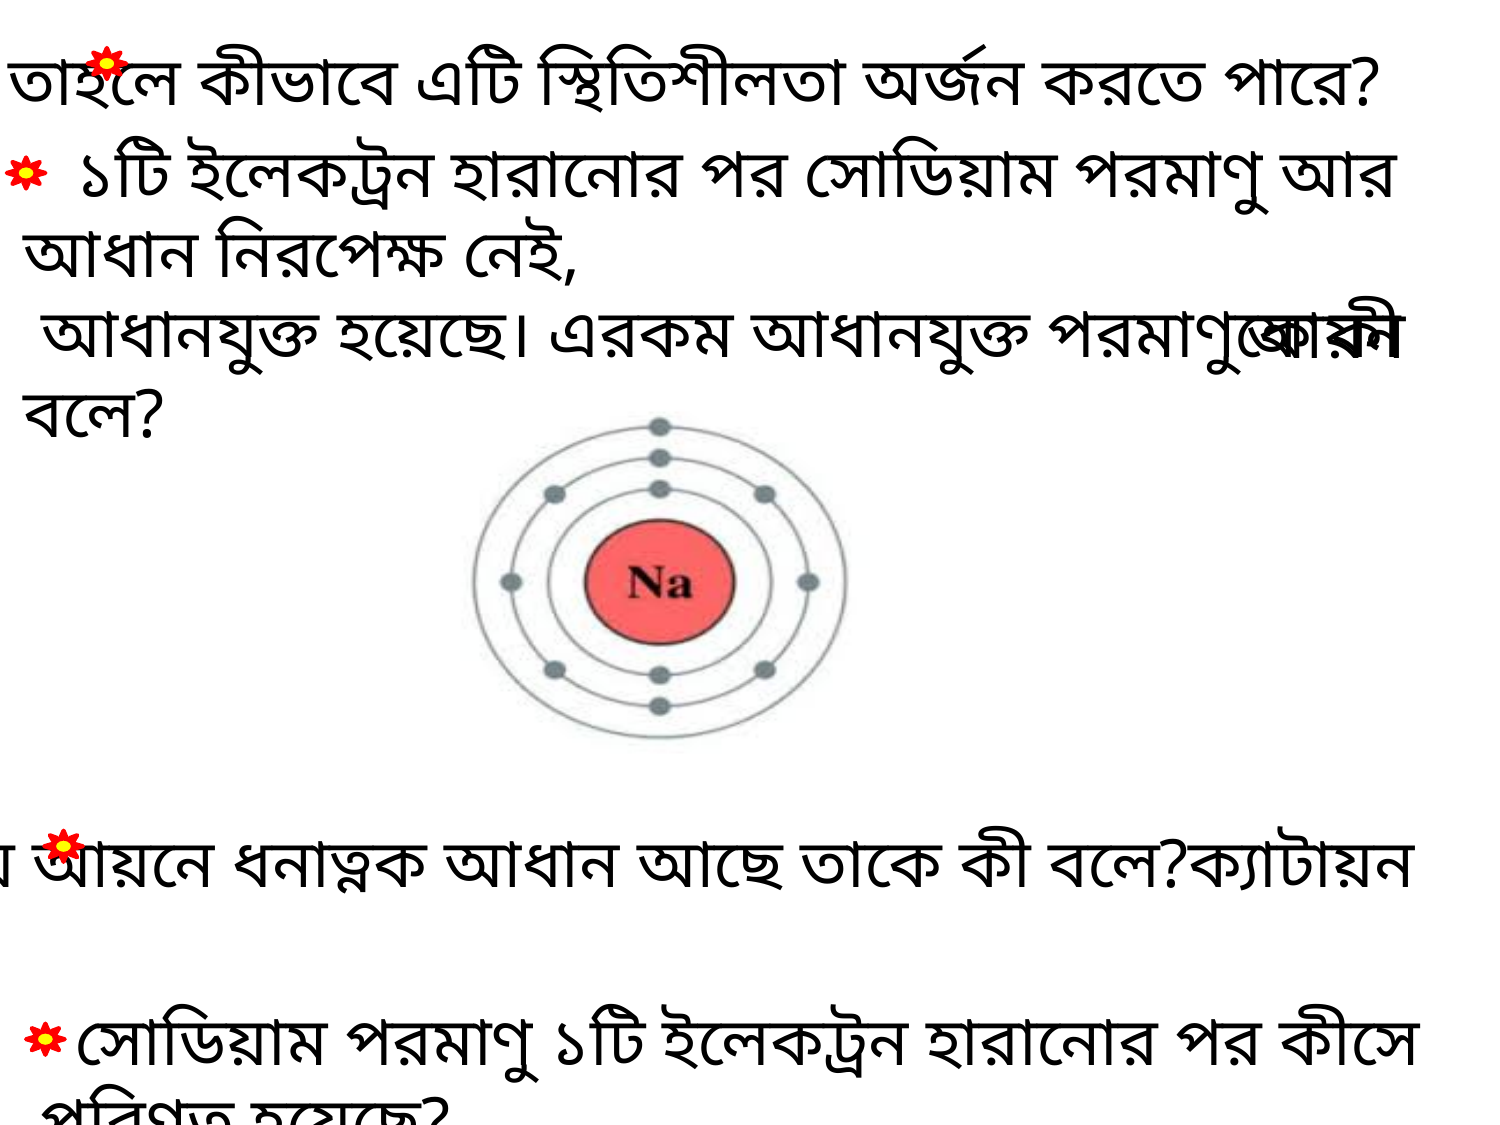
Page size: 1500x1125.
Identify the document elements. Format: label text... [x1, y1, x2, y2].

text_box ক্যাটায়ন [1173, 813, 1451, 909]
text_box [24, 1021, 67, 1057]
text_box সোডিয়াম পরমাণু ১টি ইলেকট্রন হারানোর পর কীসে পরিণত হয়েছে? [26, 991, 1472, 1125]
text_box যে আয়নে ধনাত্নক আধান আছে তাকে কী বলে? [0, 813, 1173, 909]
text_box [42, 828, 85, 864]
text_box ১টি ইলেকট্রন হারানোর পর সোডিয়াম পরমাণু আর আধান নিরপেক্ষ নেই, আধানযুক্ত হয়েছে। এরকম আধানযুক্ত পরমাণুকে কী বলে? [9, 123, 1500, 539]
text_box আয়ন [1231, 284, 1442, 380]
text_box [4, 155, 48, 191]
text_box [85, 45, 129, 82]
picture [388, 380, 951, 783]
text_box তাহলে কীভাবে এটি স্থিতিশীলতা অর্জন করতে পারে? [0, 31, 1413, 126]
